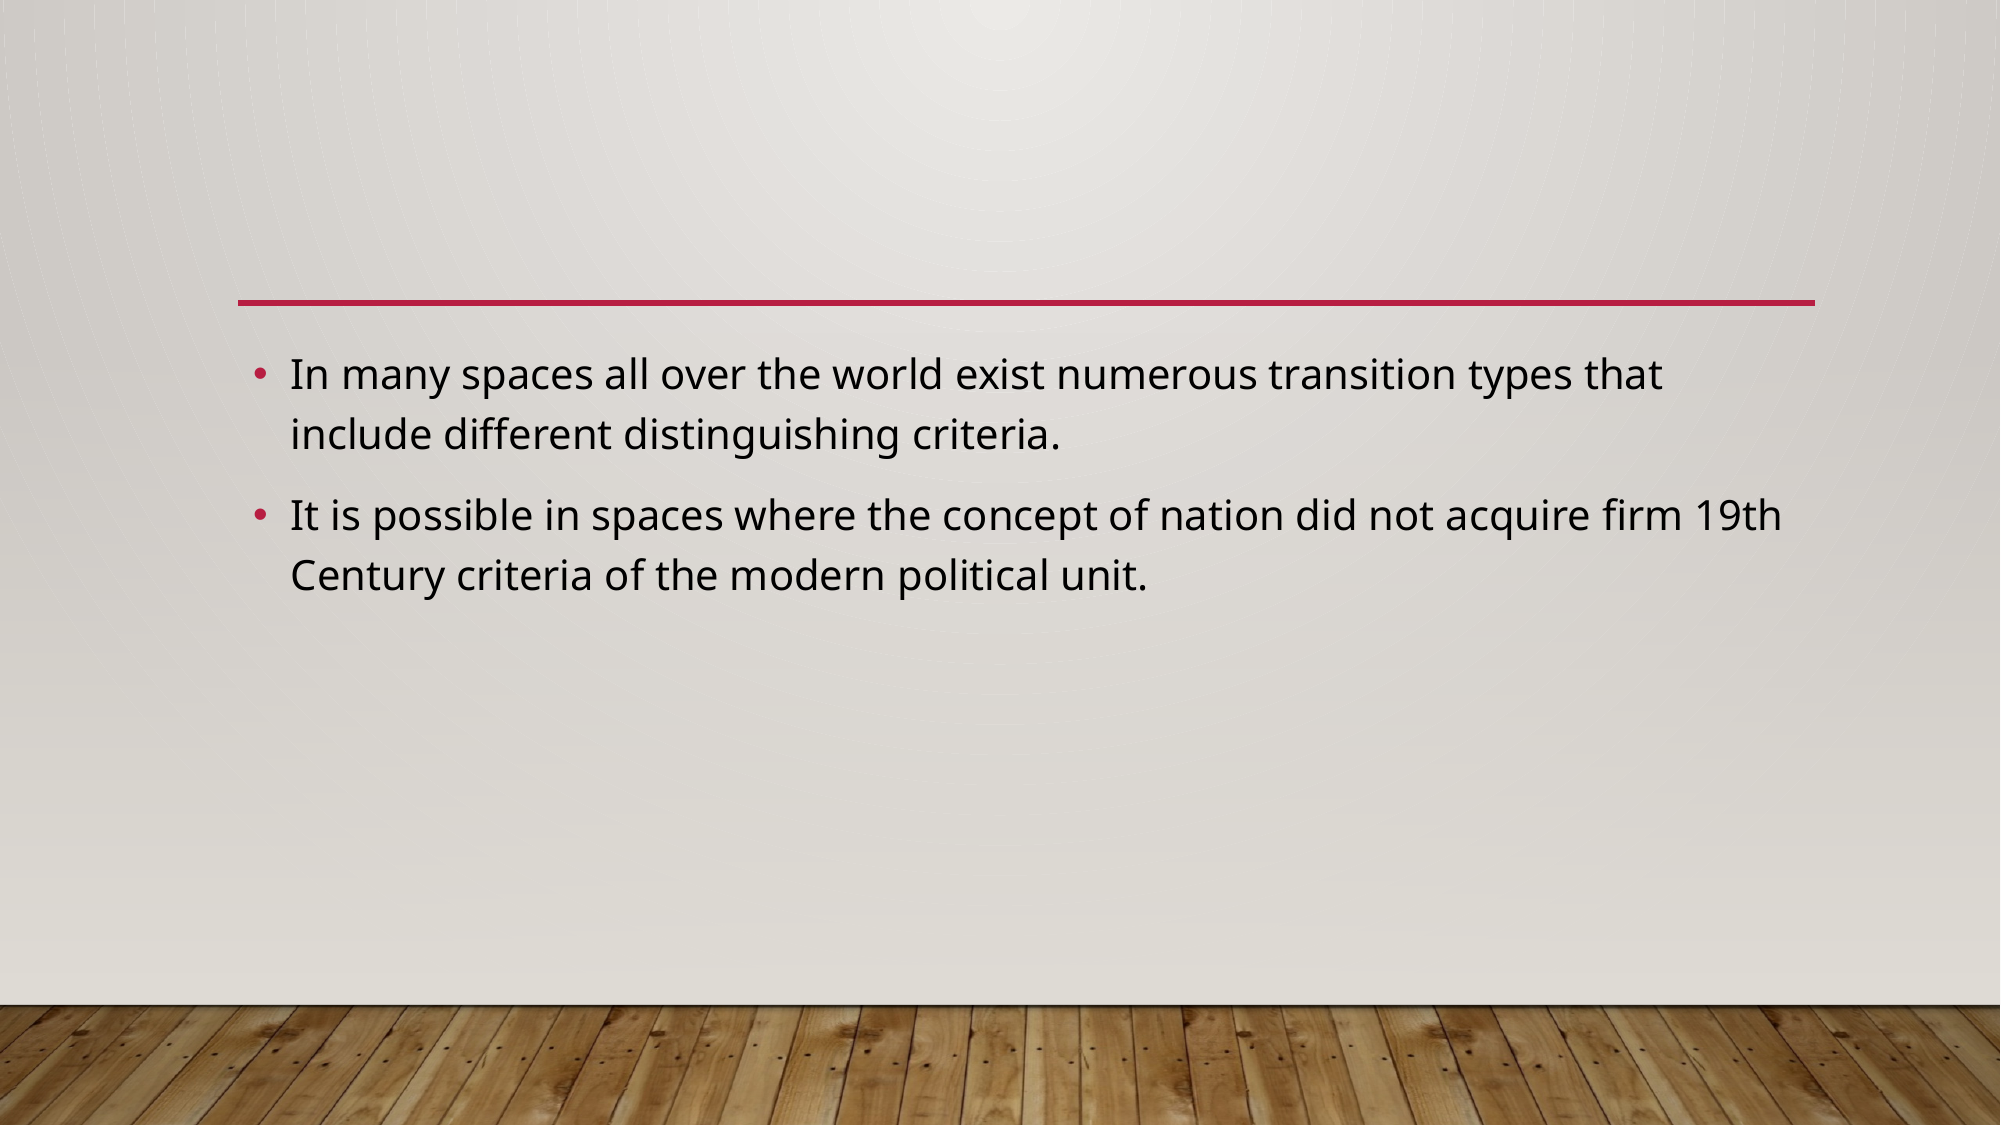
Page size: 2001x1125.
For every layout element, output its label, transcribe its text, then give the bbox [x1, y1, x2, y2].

picture [0, 1005, 2000, 1125]
list In many spaces all over the world exist numerous transition types that include different distinguishing criteria. It is possible in spaces where the concept of nation did not acquire firm 19th Century criteria of the modern political unit. [238, 330, 1814, 897]
